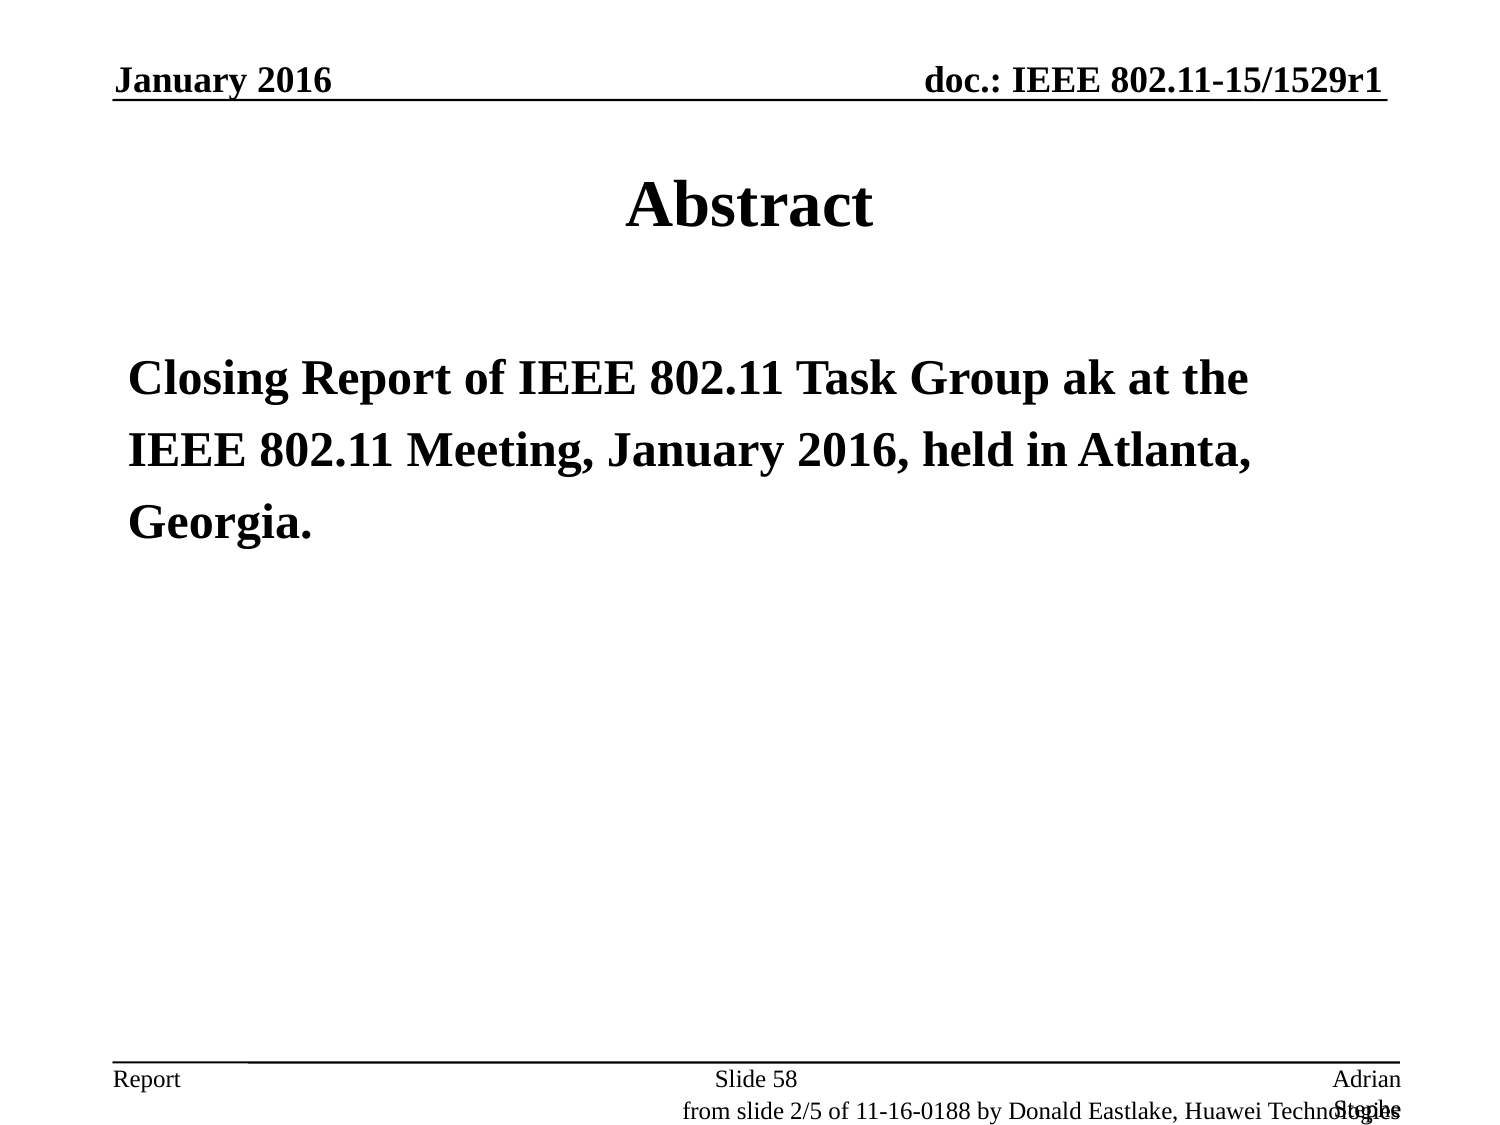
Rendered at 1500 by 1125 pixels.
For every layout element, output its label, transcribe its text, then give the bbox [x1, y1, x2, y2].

text_box from slide 2/5 of 11-16-0188 by Donald Eastlake, Huawei Technologies [343, 1087, 1417, 1125]
slide_number Slide 58 [711, 1061, 801, 1087]
list Closing Report of IEEE 802.11 Task Group ak at the IEEE 802.11 Meeting, January 2016, held in Atlanta, Georgia. [112, 324, 1388, 1000]
title Abstract [112, 112, 1388, 288]
footer Adrian Stephens, Intel Corporation [1324, 1061, 1402, 1093]
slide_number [114, 54, 374, 101]
